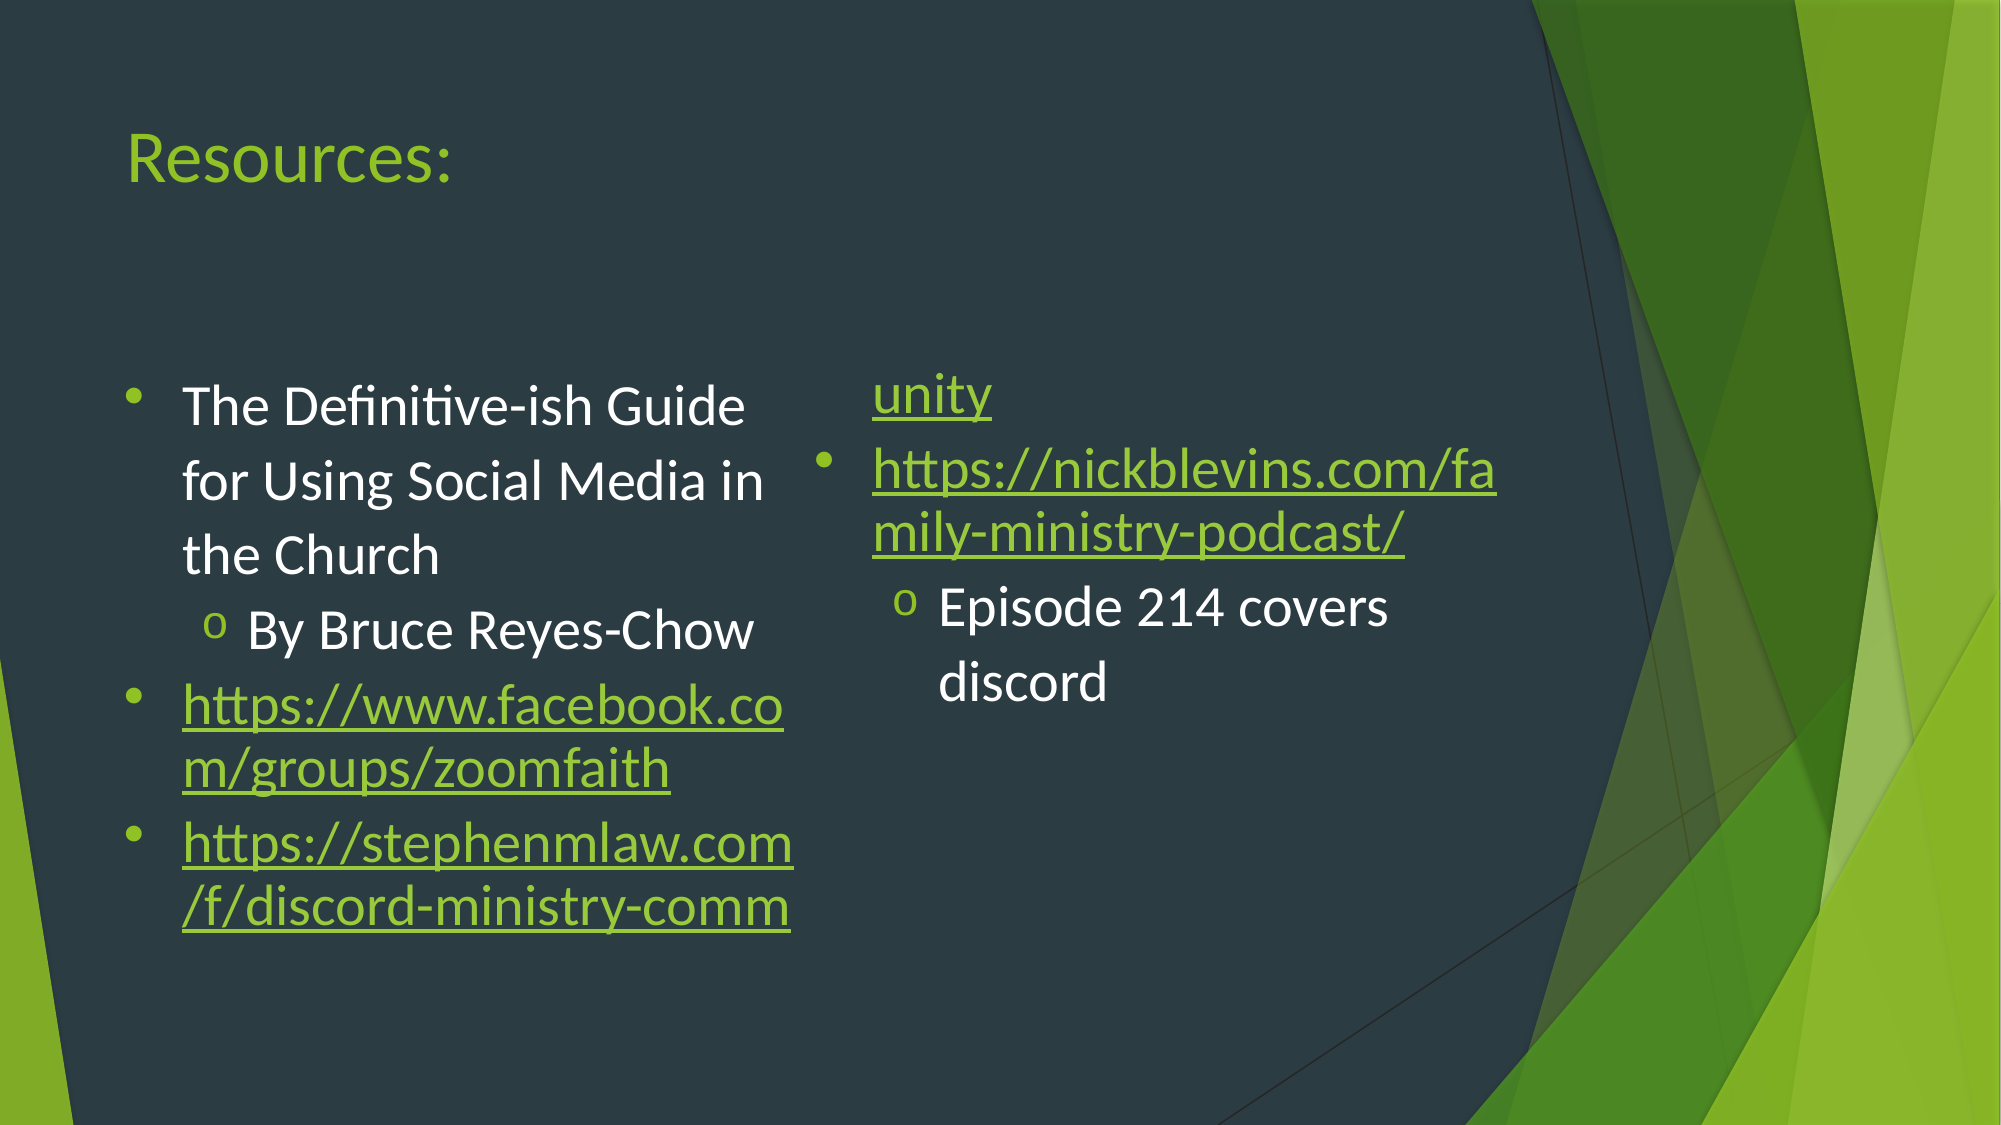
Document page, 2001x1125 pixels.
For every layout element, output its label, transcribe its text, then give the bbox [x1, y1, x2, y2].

title Resources: [111, 99, 1522, 317]
list The Definitive-ish Guide for Using Social Media in the Church By Bruce Reyes-Chow https://www.facebook.com/groups/zoomfaith https://stephenmlaw.com/f/discord-ministry-community https://nickblevins.com/family-ministry-podcast/ Episode 214 covers discord [111, 354, 1522, 992]
